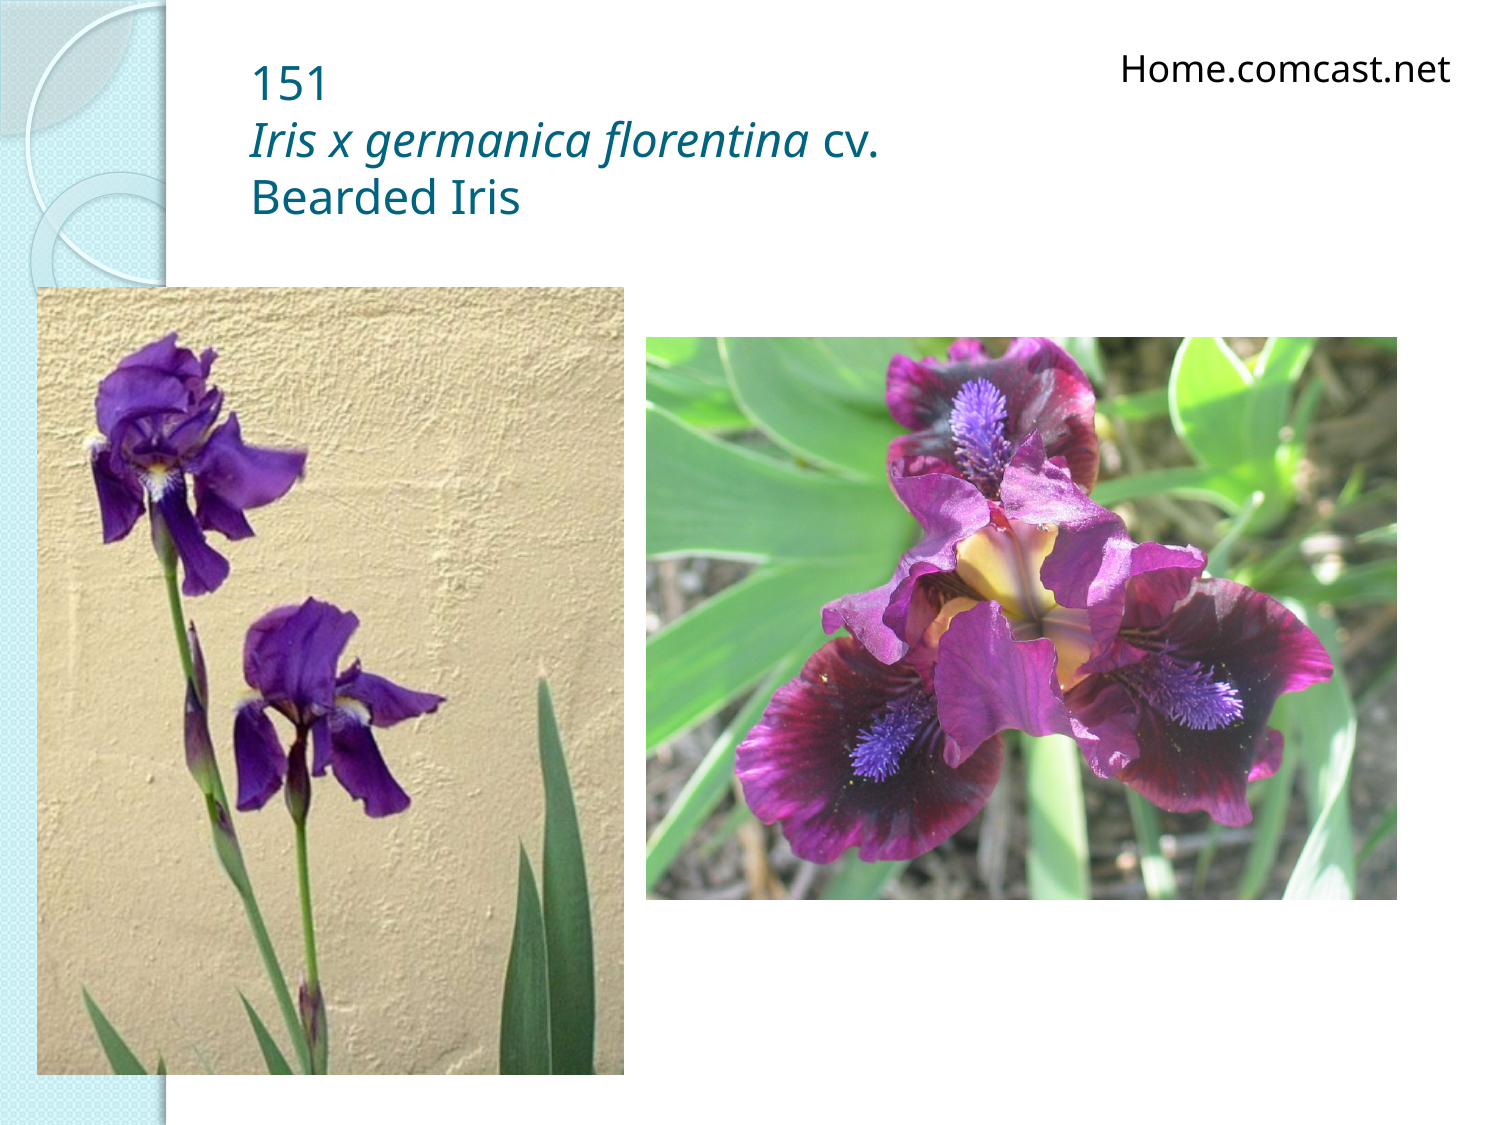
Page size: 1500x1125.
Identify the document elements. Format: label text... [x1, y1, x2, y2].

picture [37, 287, 624, 1076]
text_box Home.comcast.net [1105, 37, 1466, 98]
title 151 Iris x germanica florentina cv. Bearded Iris [235, 45, 1466, 233]
picture [646, 337, 1397, 901]
